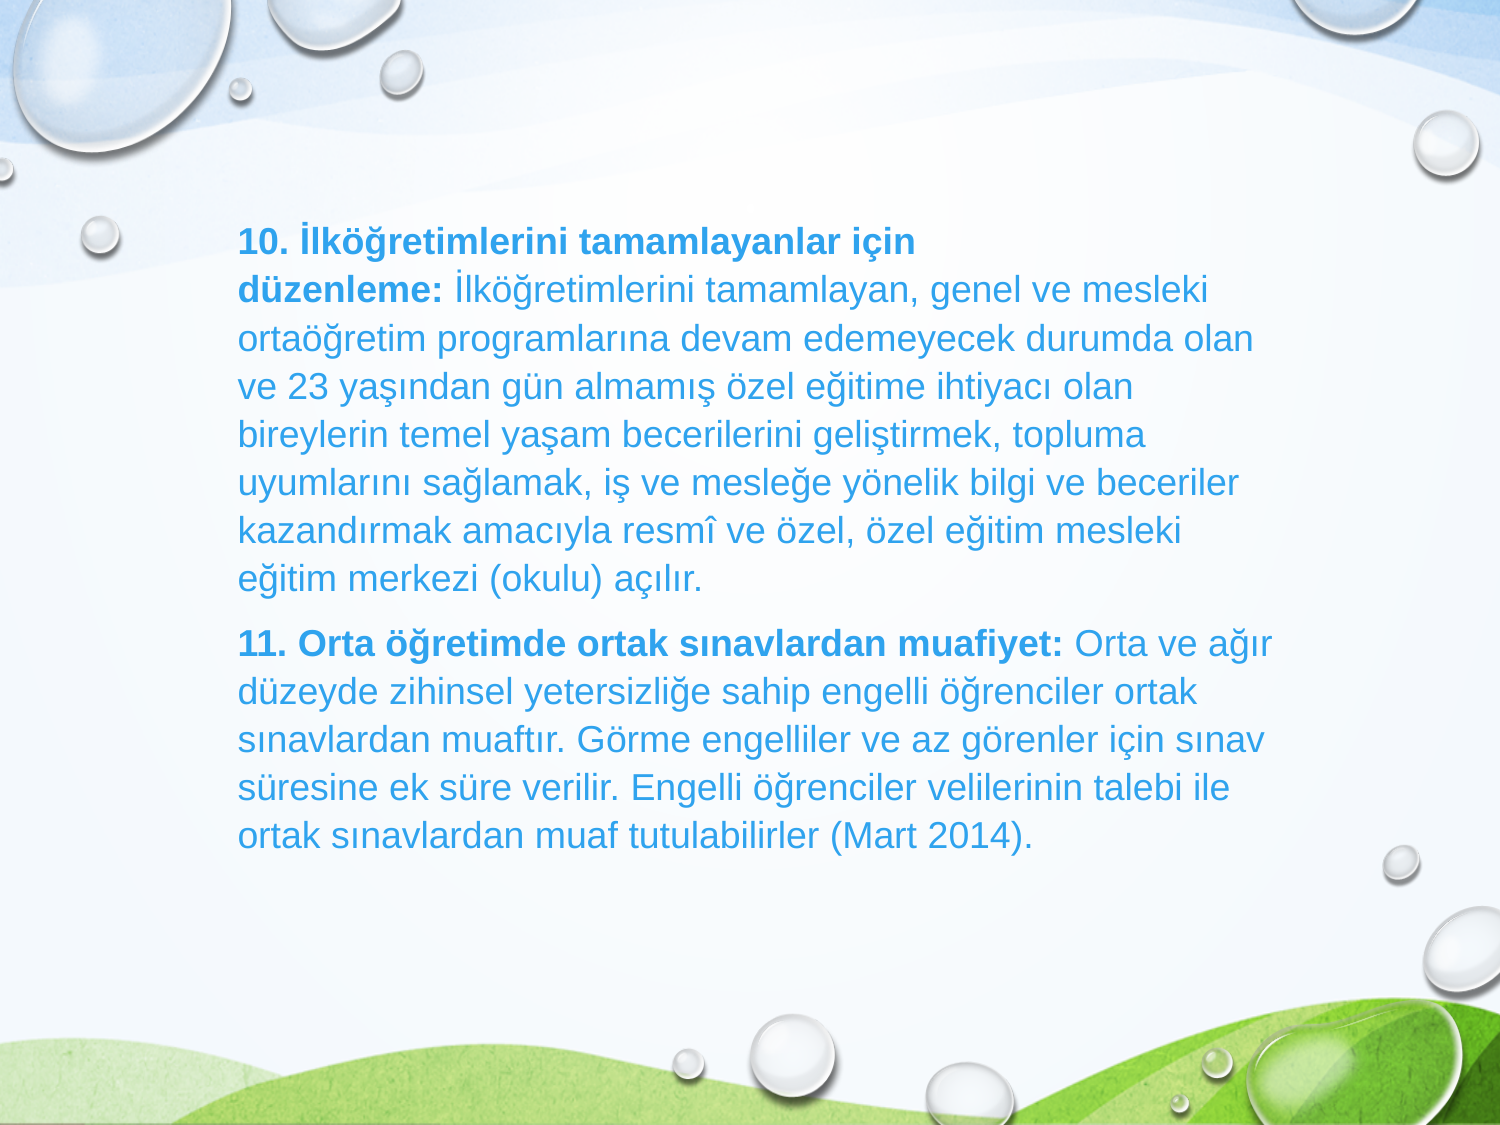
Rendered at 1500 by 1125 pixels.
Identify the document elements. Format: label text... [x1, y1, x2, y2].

text_box 10. İlköğretimlerini tamamlayanlar için düzenleme: İlköğretimlerini tamamlayan, genel ve mesleki ortaöğretim programlarına devam edemeyecek durumda olan ve 23 yaşından gün almamış özel eğitime ihtiyacı olan bireylerin temel yaşam becerilerini geliştirmek, topluma uyumlarını sağlamak, iş ve mesleğe yönelik bilgi ve beceriler kazandırmak amacıyla resmî ve özel, özel eğitim mesleki eğitim merkezi (okulu) açılır. 11. Orta öğretimde ortak sınavlardan muafiyet: Orta ve ağır düzeyde zihinsel yetersizliğe sahip engelli öğrenciler ortak sınavlardan muaftır. Görme engelliler ve az görenler için sınav süresine ek süre verilir. Engelli öğrenciler velilerinin talebi ile ortak sınavlardan muaf tutulabilirler (Mart 2014). [222, 206, 1291, 864]
picture [0, 0, 1500, 1125]
